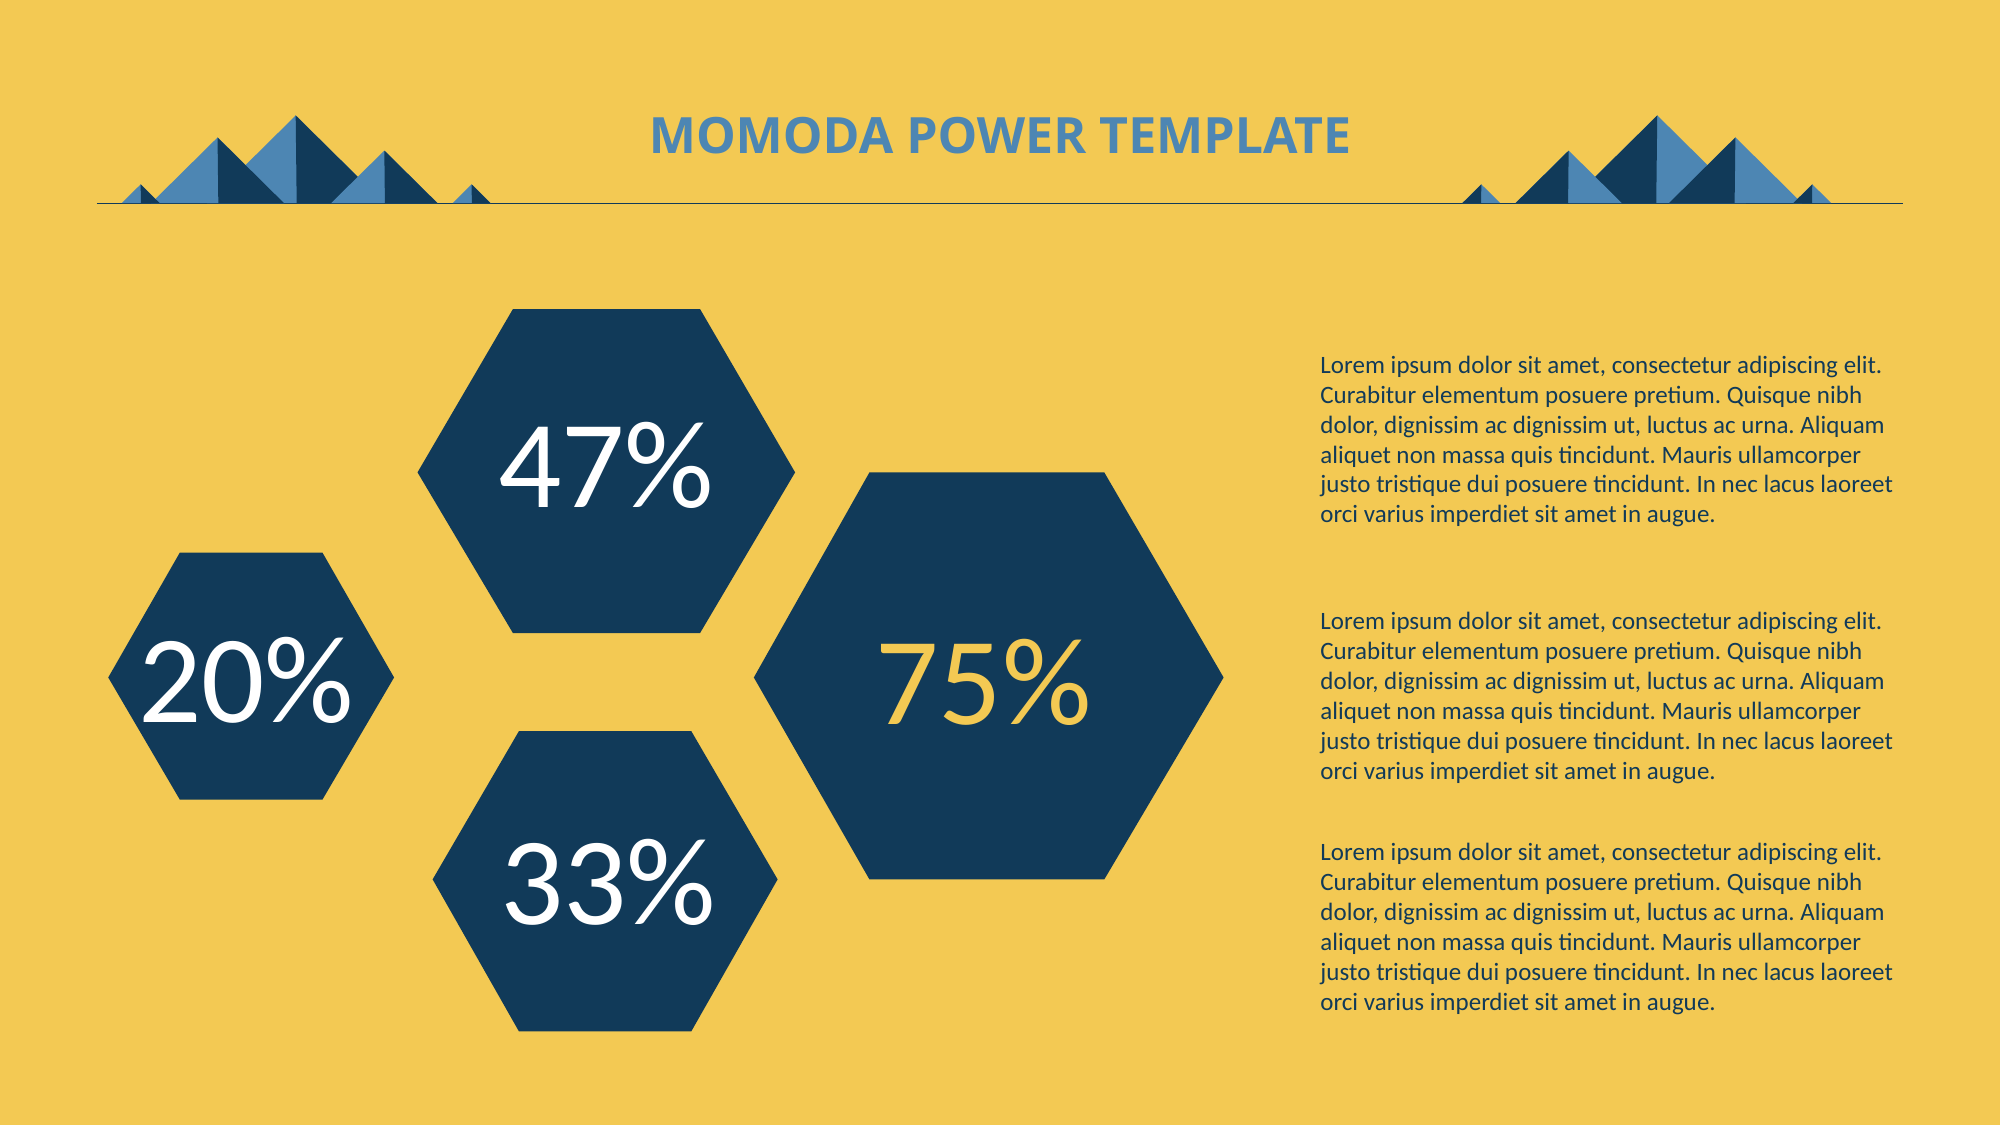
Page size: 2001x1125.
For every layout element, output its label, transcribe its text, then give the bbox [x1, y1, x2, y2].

text_box [369, 633, 395, 721]
text_box [432, 731, 778, 1032]
text_box [158, 552, 344, 589]
text_box [108, 651, 123, 703]
text_box 75% [860, 591, 1107, 757]
text_box 47% [483, 375, 730, 541]
text_box Lorem ipsum dolor sit amet, consectetur adipiscing elit. Curabitur elementum posuere pretium. Quisque nibh dolor, dignissim ac dignissim ut, luctus ac urna. Aliquam aliquet non massa quis tincidunt. Mauris ullamcorper justo tristique dui posuere tincidunt. In nec lacus laoreet orci varius imperdiet sit amet in augue. [1305, 828, 1915, 1030]
text_box MOMODA POWER TEMPLATE [636, 98, 1364, 170]
text_box 20% [123, 589, 369, 755]
text_box [753, 472, 1224, 880]
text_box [121, 115, 491, 204]
text_box Lorem ipsum dolor sit amet, consectetur adipiscing elit. Curabitur elementum posuere pretium. Quisque nibh dolor, dignissim ac dignissim ut, luctus ac urna. Aliquam aliquet non massa quis tincidunt. Mauris ullamcorper justo tristique dui posuere tincidunt. In nec lacus laoreet orci varius imperdiet sit amet in augue. [1305, 596, 1915, 799]
text_box [417, 309, 796, 634]
text_box [153, 755, 349, 800]
text_box Lorem ipsum dolor sit amet, consectetur adipiscing elit. Curabitur elementum posuere pretium. Quisque nibh dolor, dignissim ac dignissim ut, luctus ac urna. Aliquam aliquet non massa quis tincidunt. Mauris ullamcorper justo tristique dui posuere tincidunt. In nec lacus laoreet orci varius imperdiet sit amet in augue. [1305, 340, 1915, 543]
text_box 33% [485, 792, 732, 957]
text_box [1462, 115, 1832, 204]
